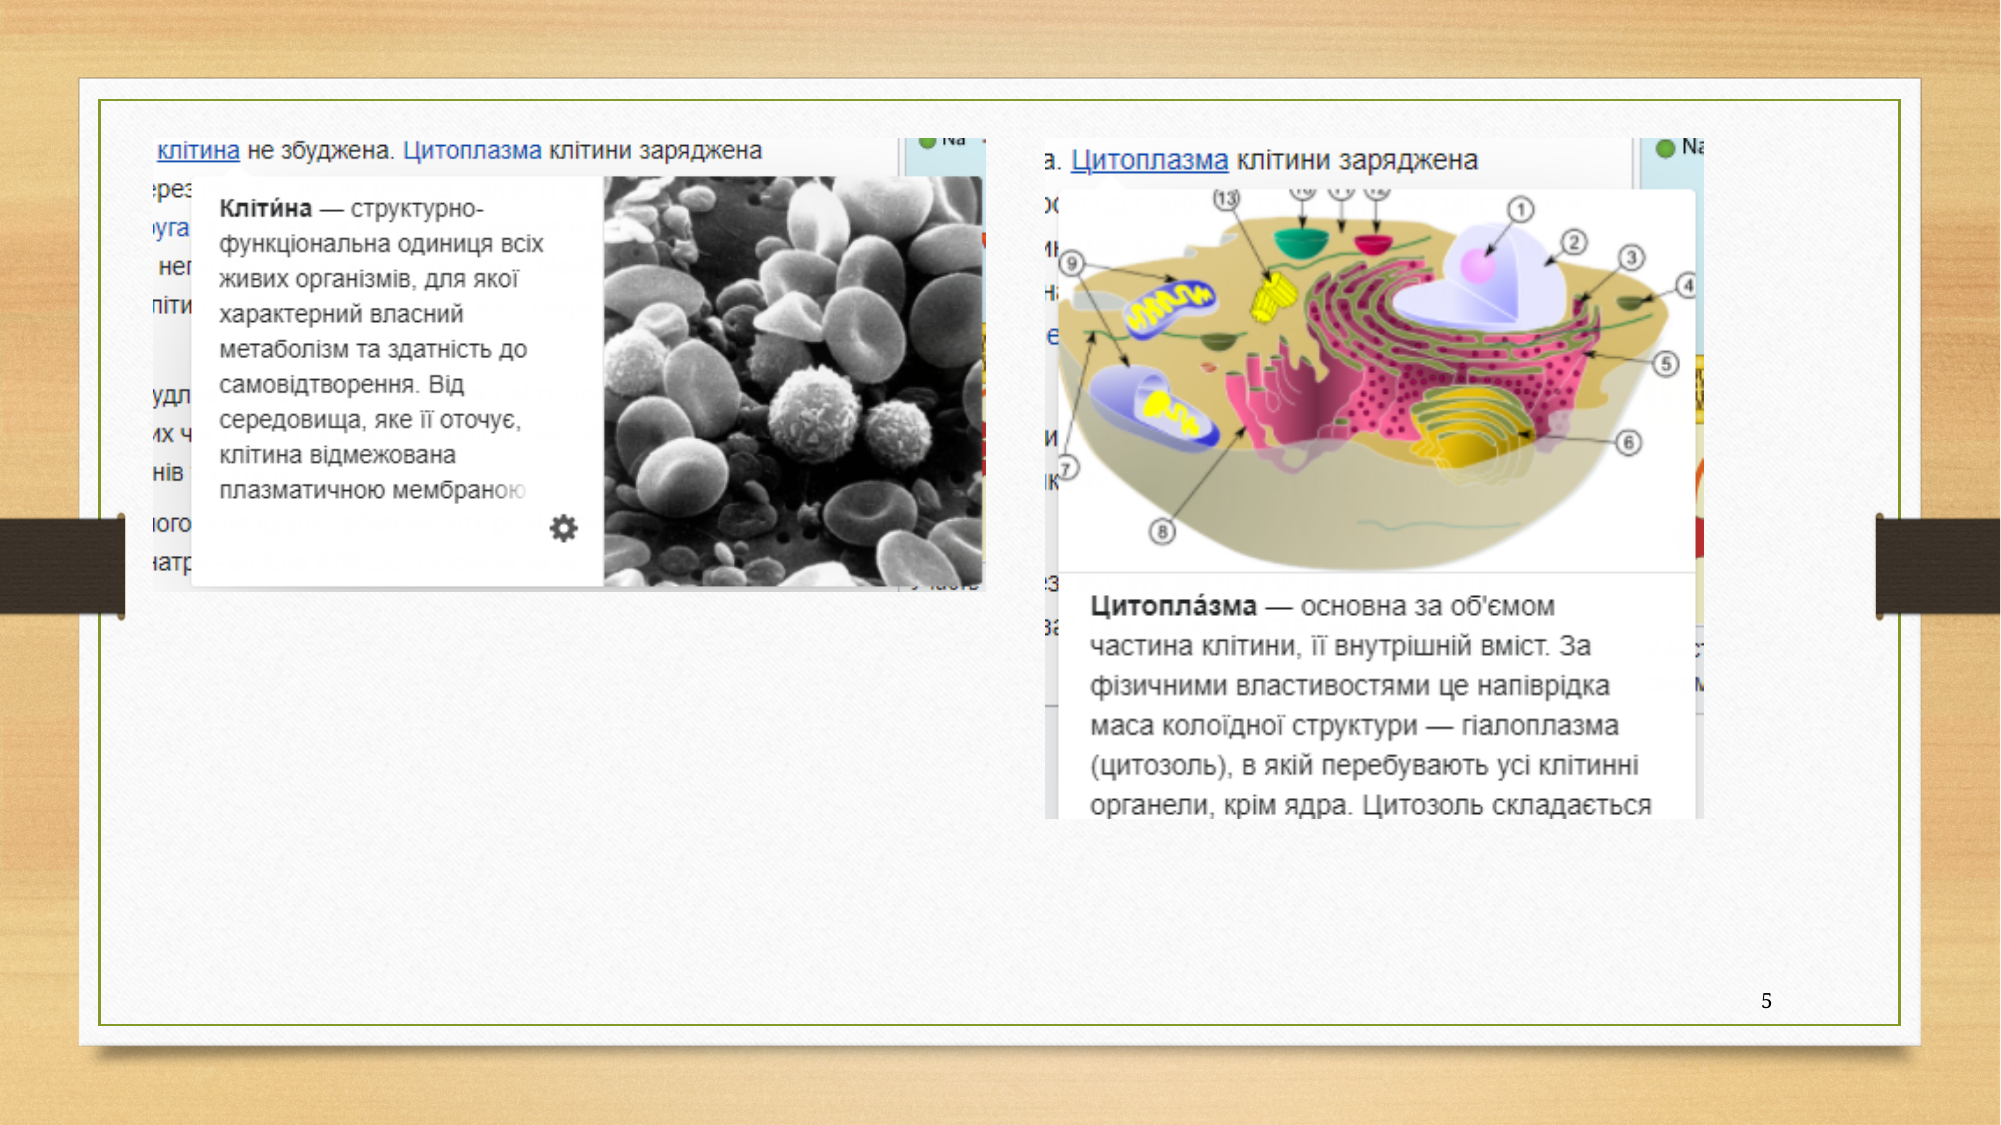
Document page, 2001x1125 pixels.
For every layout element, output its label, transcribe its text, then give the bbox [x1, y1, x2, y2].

slide_number 5 [1698, 979, 1788, 1025]
picture [0, 0, 2001, 1125]
